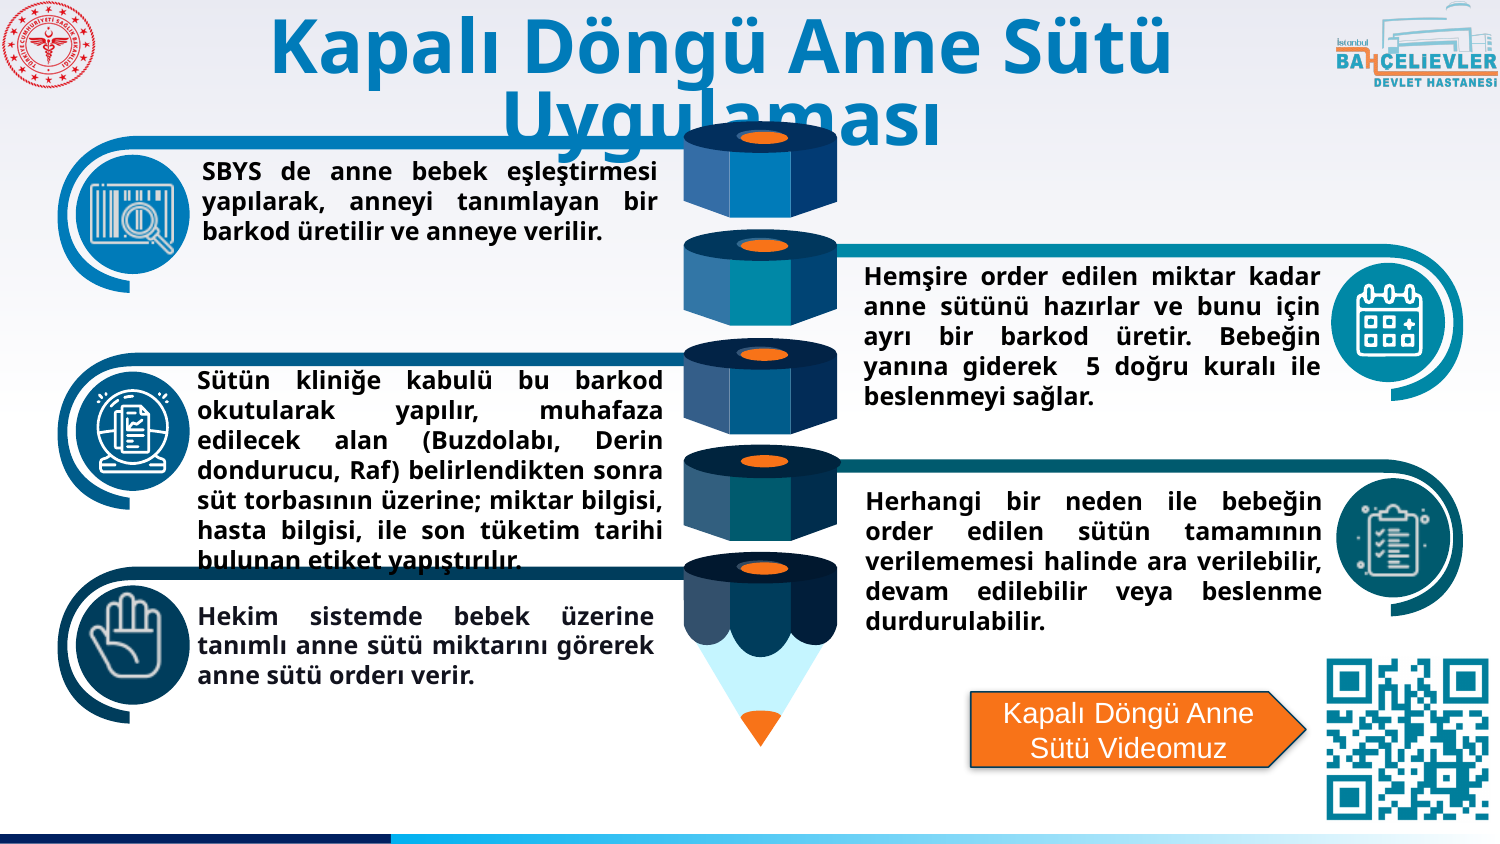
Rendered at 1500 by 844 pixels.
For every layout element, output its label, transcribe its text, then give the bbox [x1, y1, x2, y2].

title Kapalı Döngü Anne Sütü Uygulaması [126, 16, 1318, 99]
text_box Kapalı Döngü Anne Sütü Videomuz [969, 755, 1282, 768]
picture [0, 0, 96, 89]
picture [1325, 656, 1491, 823]
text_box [57, 120, 1464, 748]
picture [1335, 0, 1500, 89]
